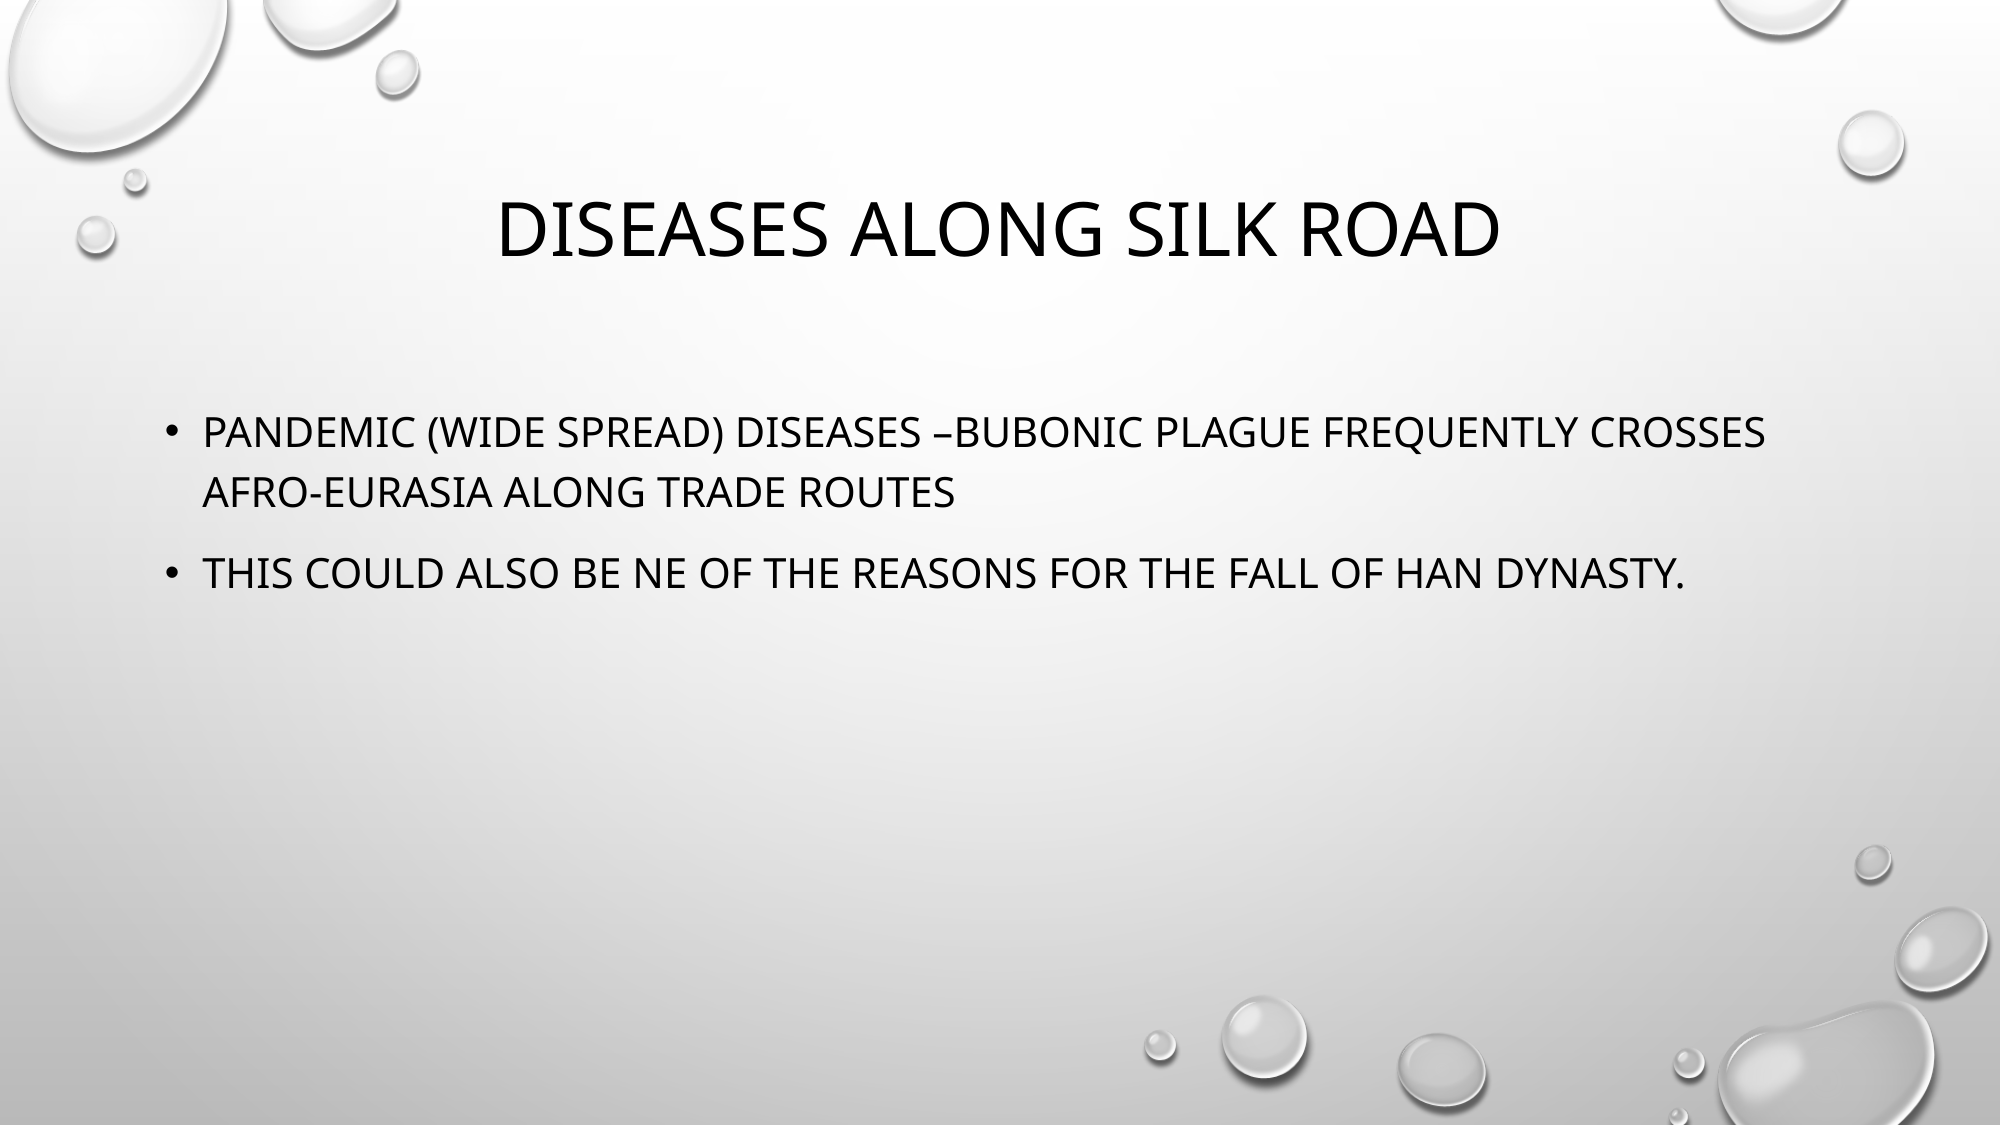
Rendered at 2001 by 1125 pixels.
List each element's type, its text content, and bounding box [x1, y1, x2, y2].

picture [0, 0, 2000, 1125]
title Diseases along silk road [149, 101, 1851, 364]
list Pandemic (wide spread) diseases –bubonic plague frequently crosses afro-Eurasia along trade routes This could also be ne of the reasons for the fall of han dynasty. [149, 388, 1850, 950]
